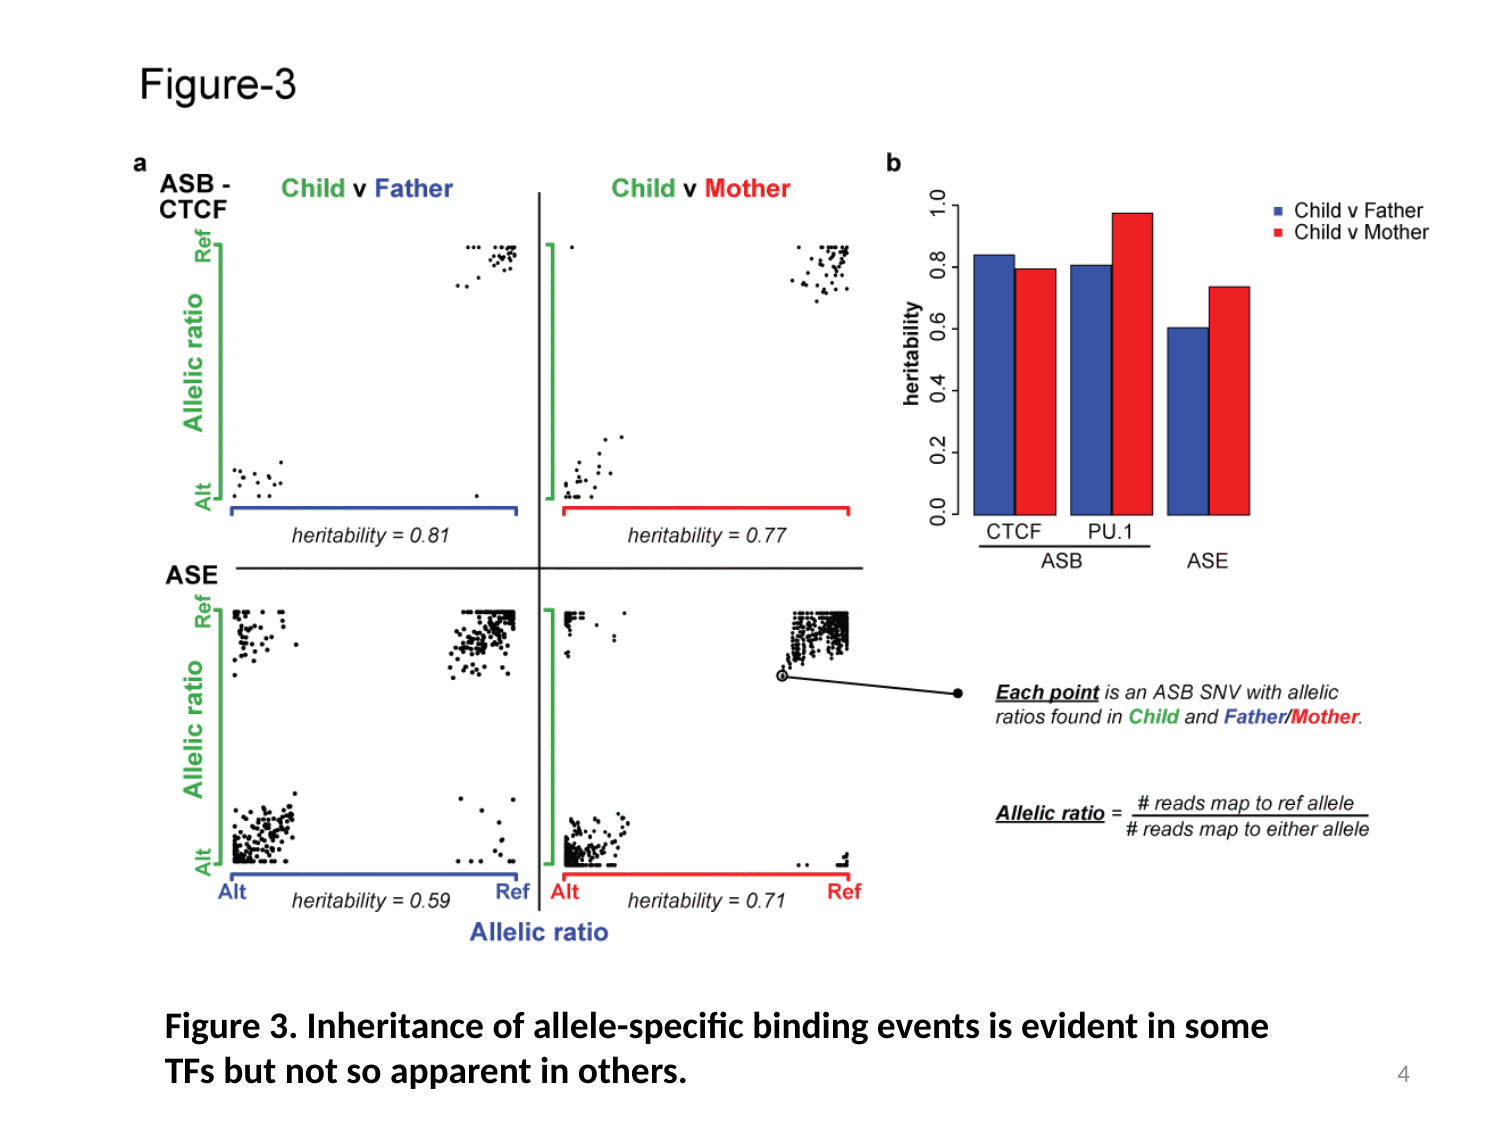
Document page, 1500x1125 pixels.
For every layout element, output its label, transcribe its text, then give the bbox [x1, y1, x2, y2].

text_box Figure 3. Inheritance of allele-specific binding events is evident in some TFs but not so apparent in others. [150, 993, 1300, 1099]
slide_number 4 [1074, 1042, 1425, 1103]
picture [74, 49, 1495, 970]
